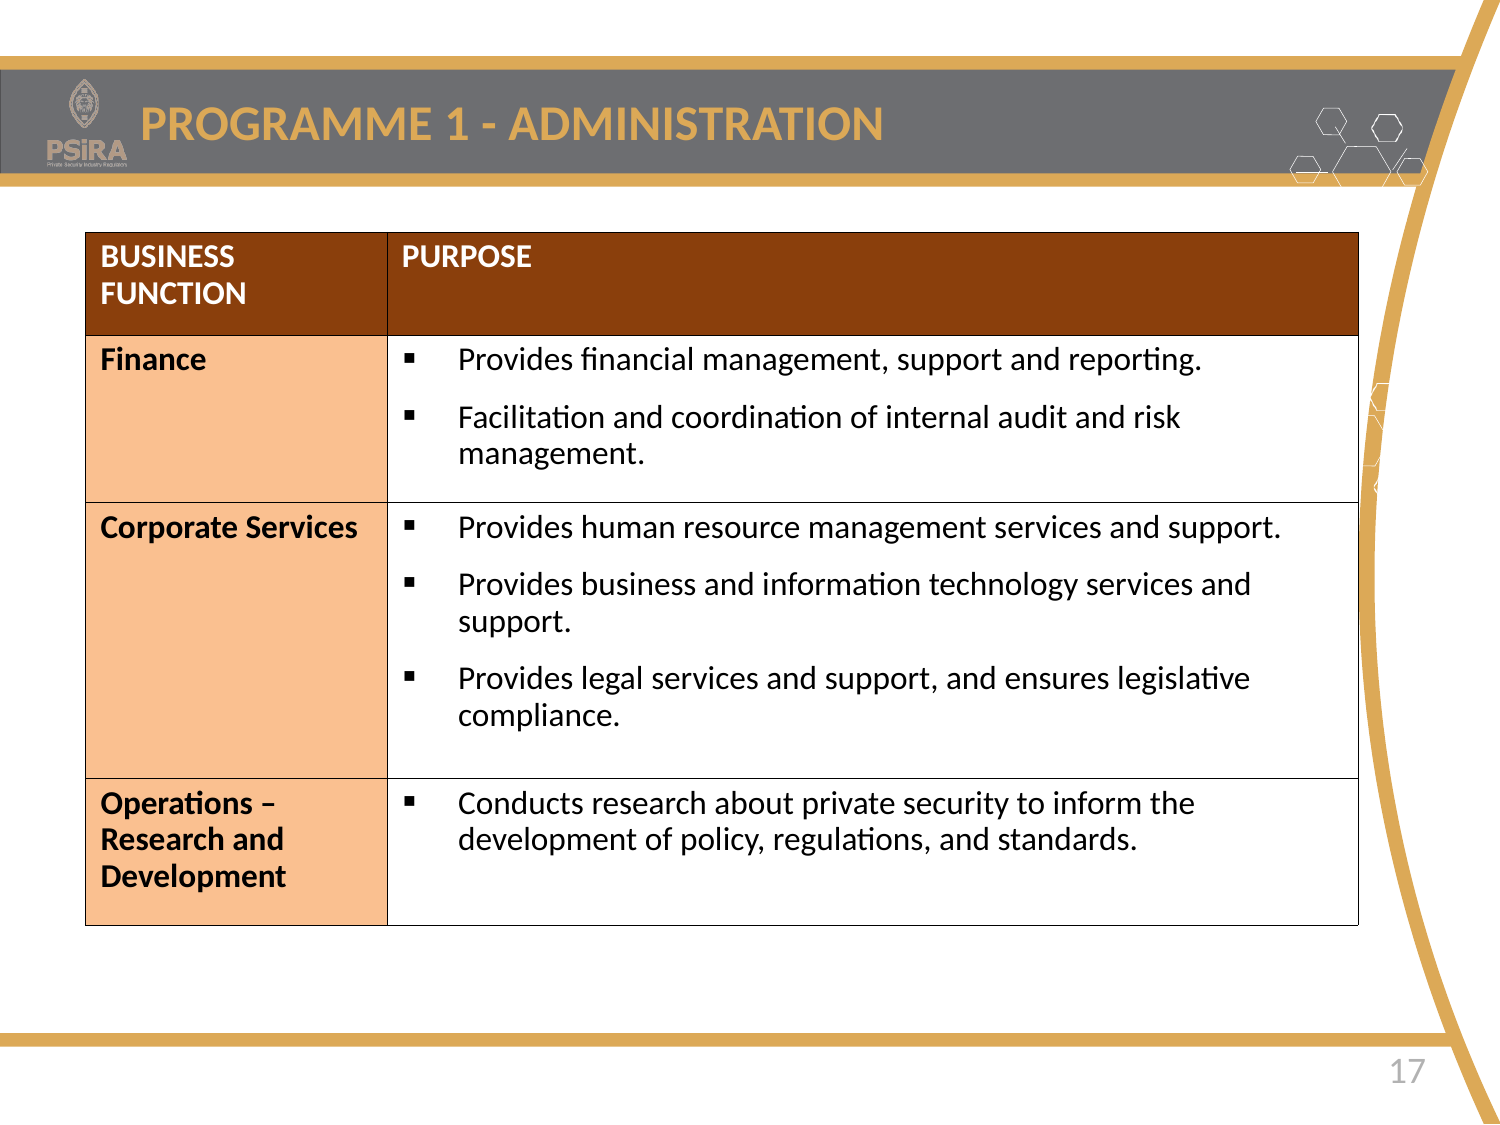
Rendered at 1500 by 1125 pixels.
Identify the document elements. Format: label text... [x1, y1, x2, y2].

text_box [1289, 107, 1429, 233]
table_cell Provides human resource management services and support. Provides business and information technology services and support. Provides legal services and support, and ensures legislative compliance. [388, 486, 1358, 739]
table_cell Corporate Services [86, 486, 387, 739]
footer Safer Homes • Safer Businesses • Safer Communities [406, 972, 873, 1125]
picture [69, 79, 99, 128]
table_cell Provides financial management, support and reporting. Facilitation and coordination of internal audit and risk management. [388, 321, 1358, 485]
slide_number 17 [1080, 1046, 1426, 1103]
table_header Purpose [388, 233, 1358, 320]
table_cell Conducts research about private security to inform the development of policy, regulations, and standards. [388, 740, 1358, 865]
table_cell Finance [86, 321, 387, 485]
table_cell Operations – Research and Development [86, 740, 387, 865]
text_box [1287, 376, 1427, 502]
title PROGRAMME 1 - ADMINISTRATION [138, 87, 1339, 232]
table_header Business Function [86, 233, 387, 320]
picture [47, 139, 127, 167]
